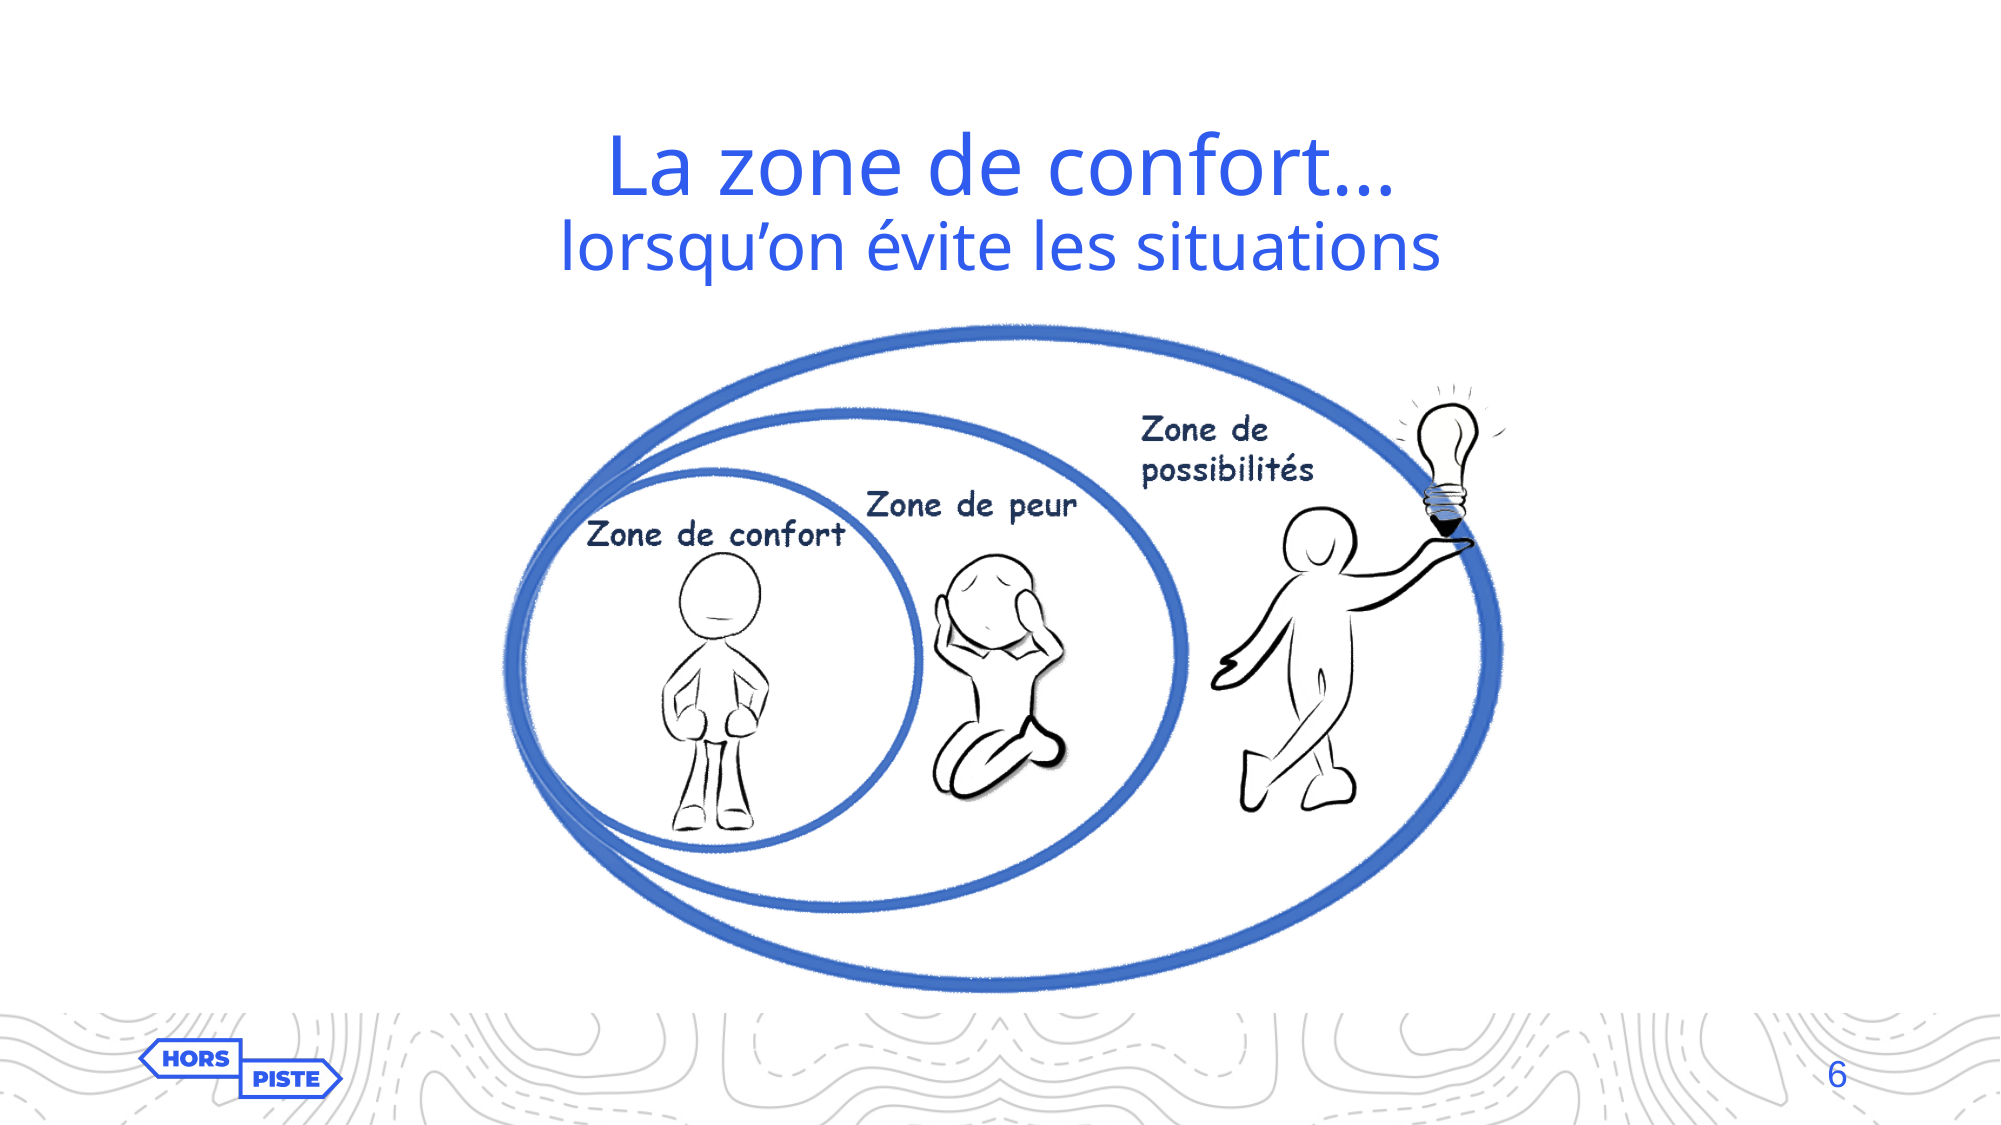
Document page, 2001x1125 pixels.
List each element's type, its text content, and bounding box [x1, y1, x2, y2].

slide_number 6 [1412, 1042, 1863, 1103]
picture [0, 282, 2000, 1125]
title La zone de confort… lorsqu’on évite les situations [140, 95, 1863, 313]
